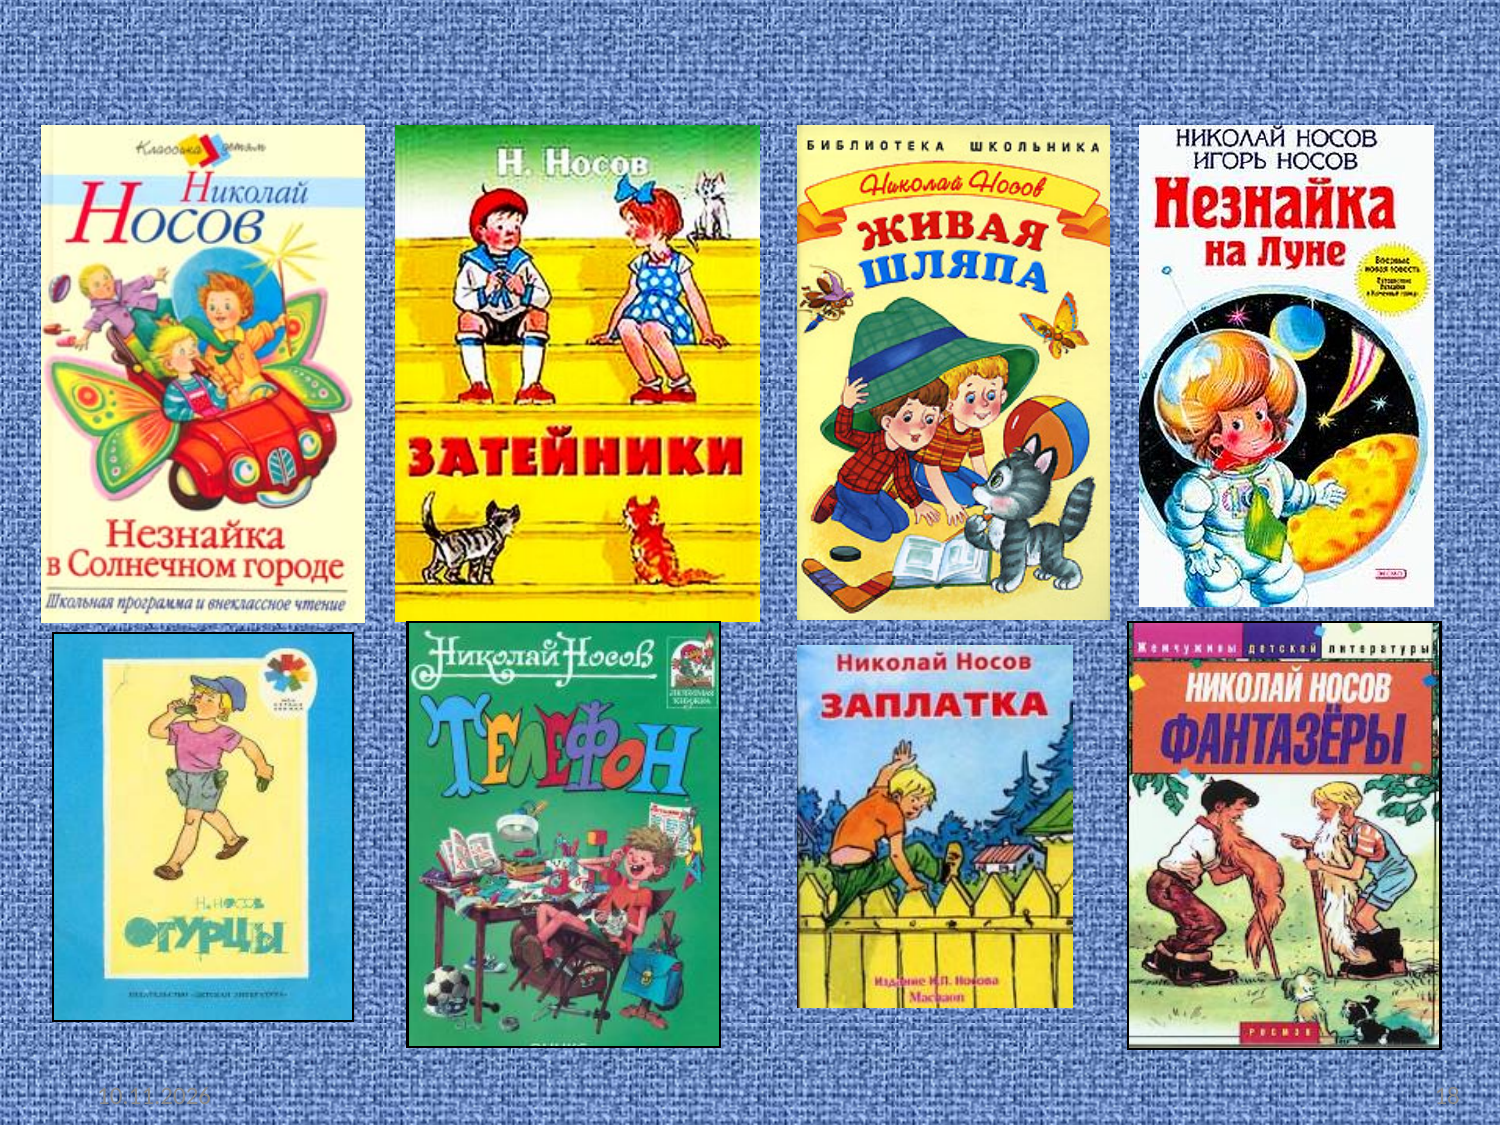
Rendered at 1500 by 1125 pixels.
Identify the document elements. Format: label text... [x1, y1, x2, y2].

slide_number 18 [1125, 1065, 1475, 1125]
picture [0, 0, 1500, 1125]
text_box [53, 633, 354, 1021]
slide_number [82, 1065, 432, 1125]
text_box [407, 630, 720, 1047]
text_box [1128, 621, 1441, 1049]
